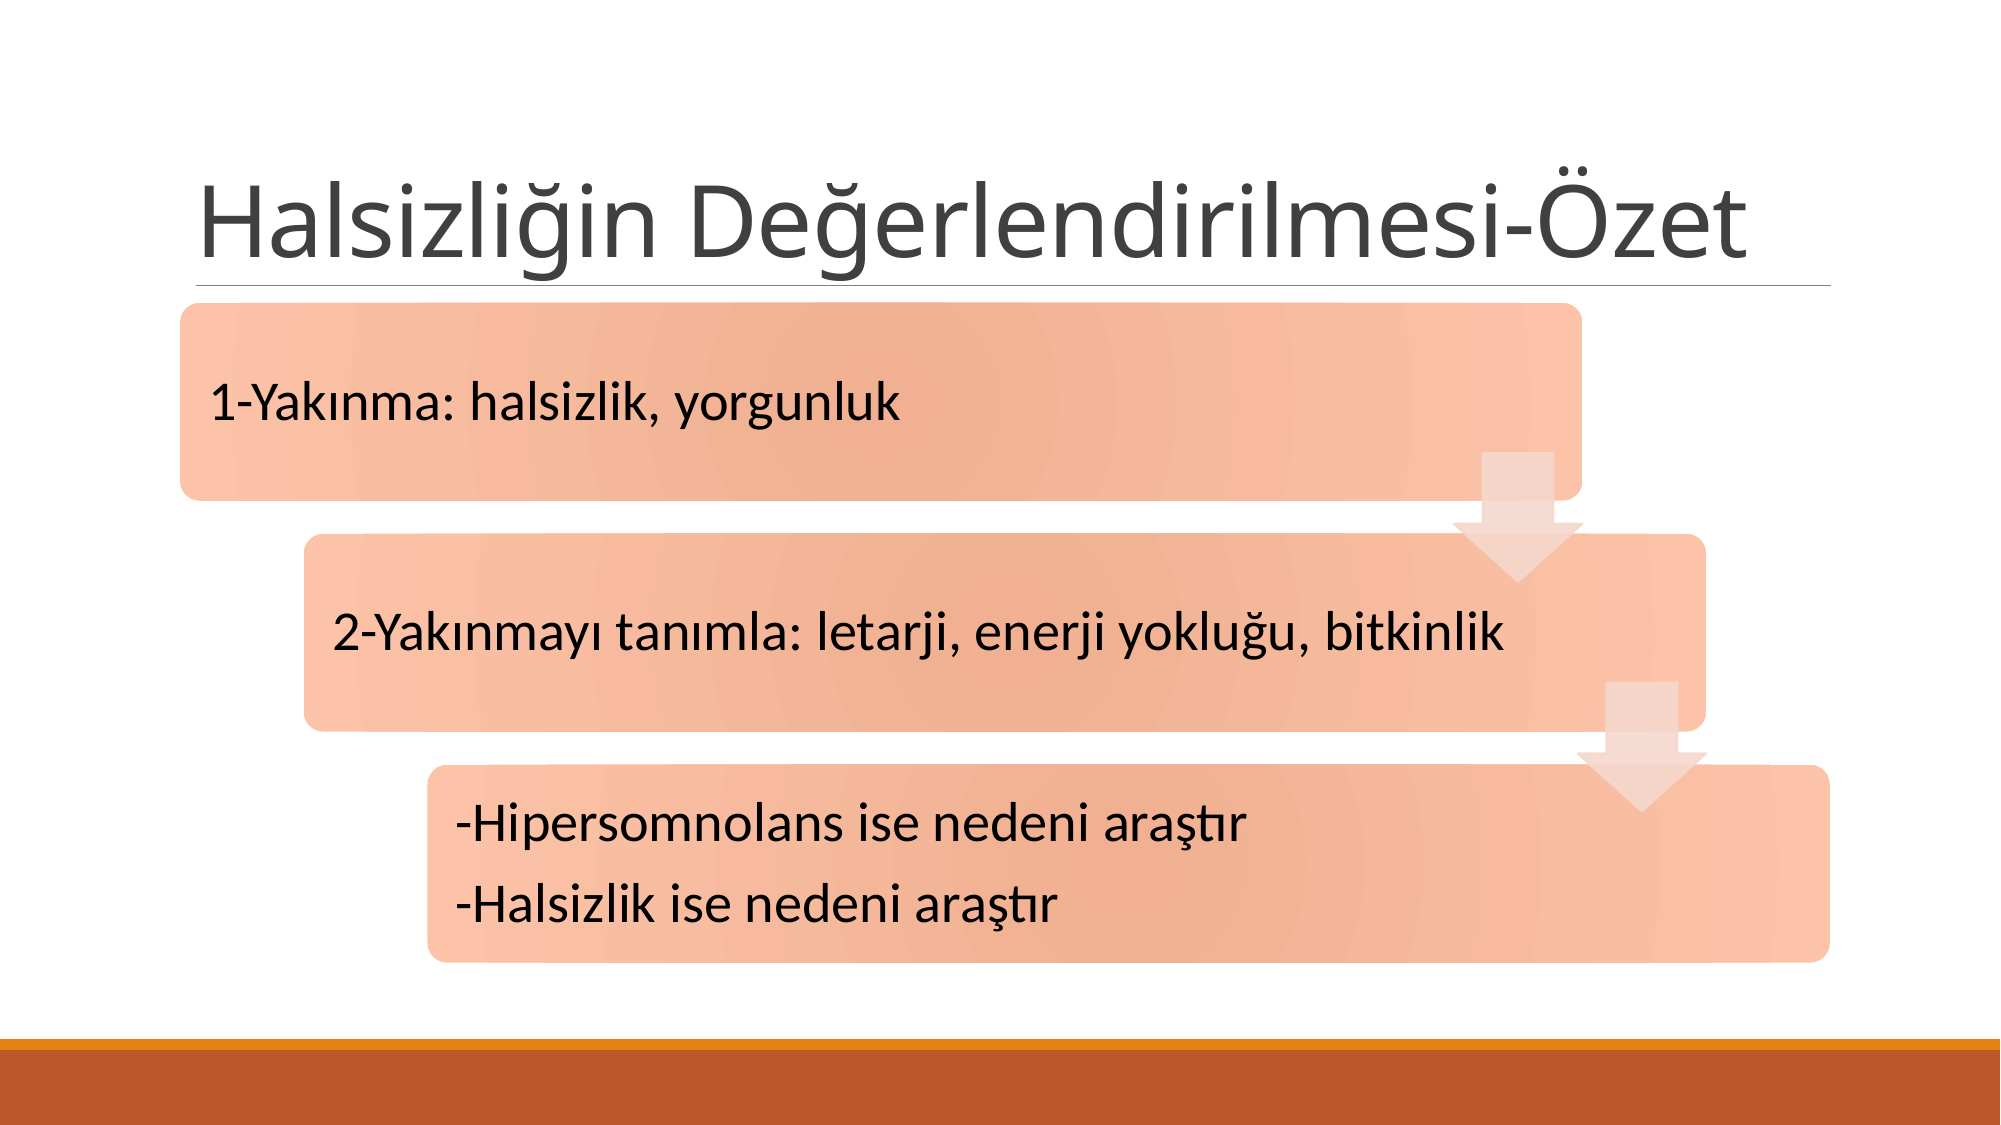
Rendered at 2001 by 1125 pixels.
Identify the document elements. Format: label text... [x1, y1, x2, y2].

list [179, 302, 1831, 964]
title Halsizliğin Değerlendirilmesi-Özet [180, 47, 1830, 285]
